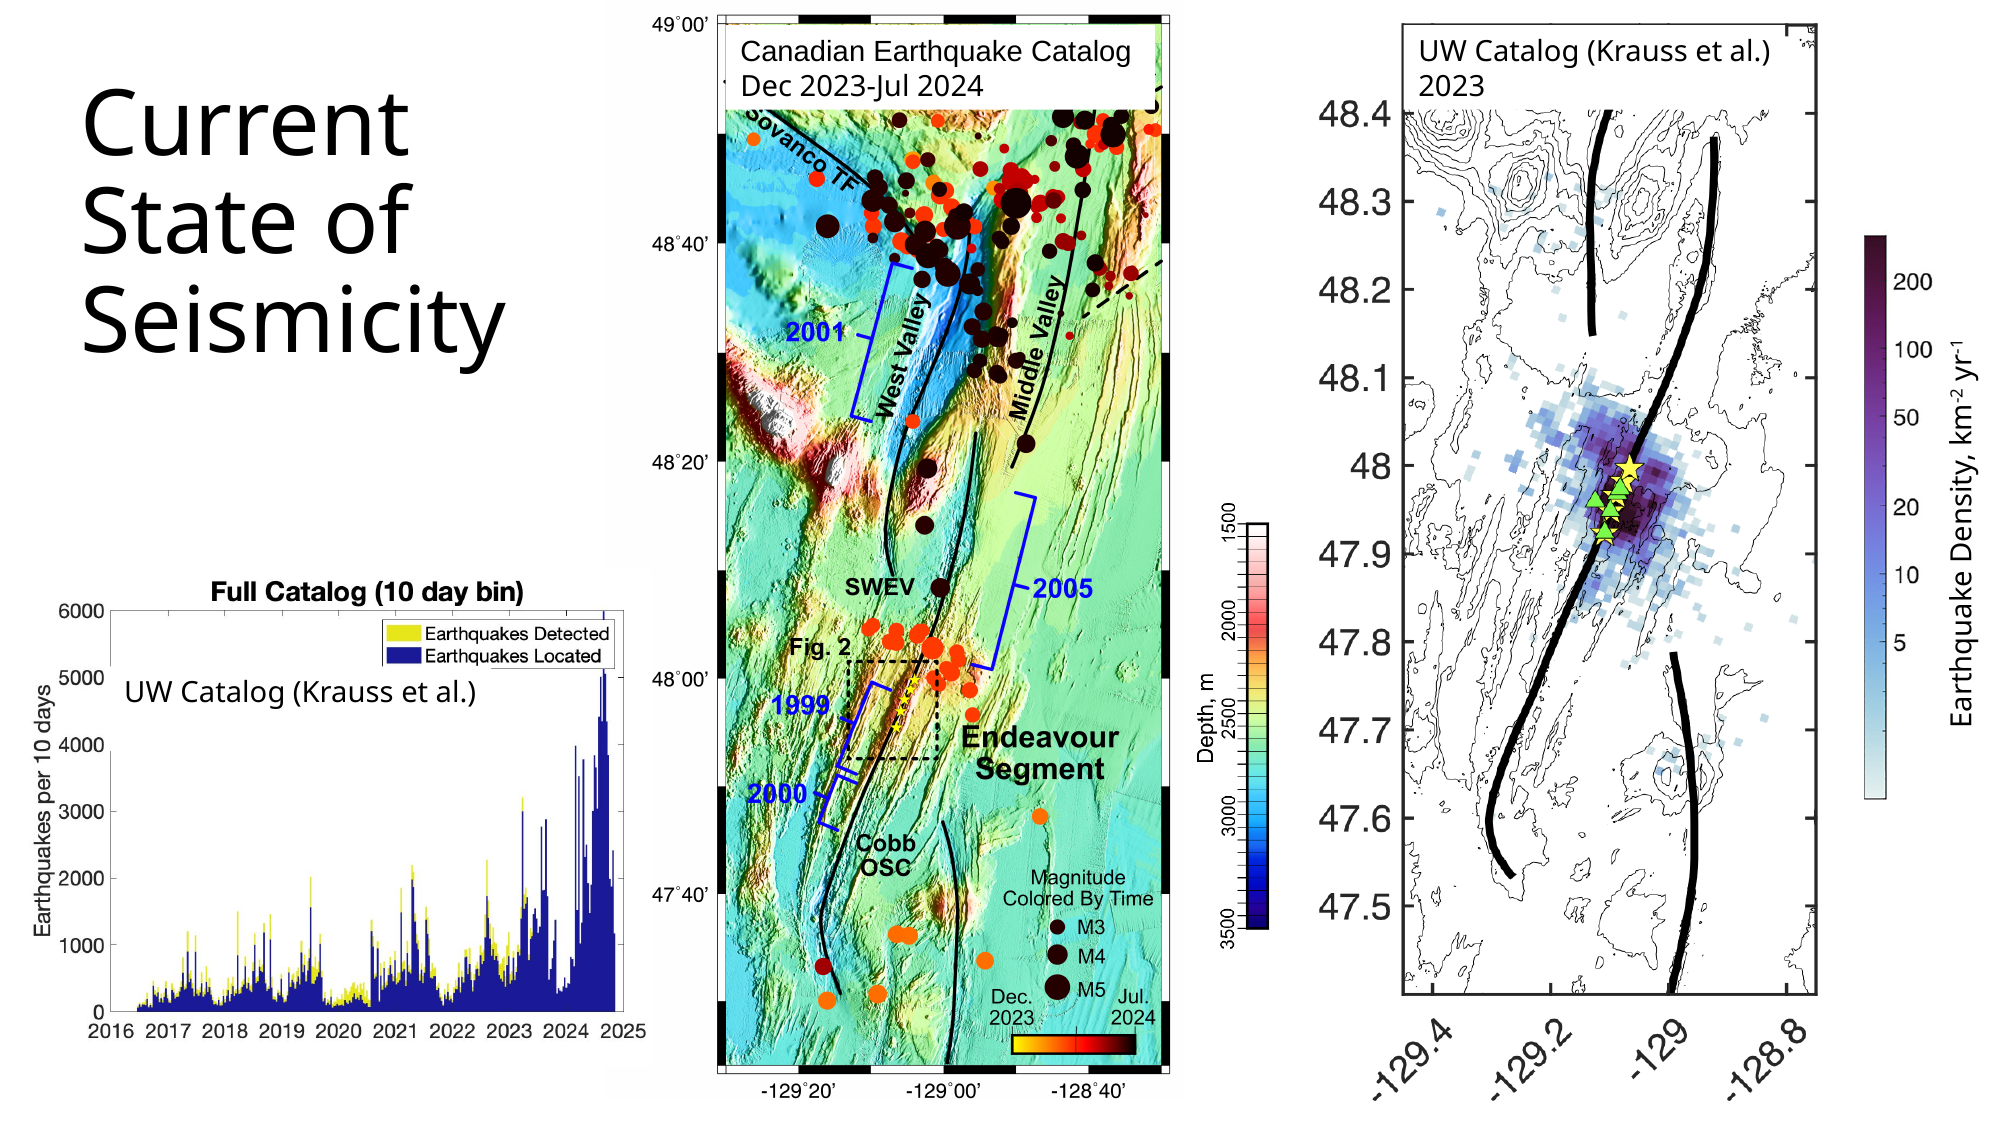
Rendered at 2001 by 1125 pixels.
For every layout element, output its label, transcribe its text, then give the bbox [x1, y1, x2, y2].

title Current State of Seismicity [65, 59, 603, 389]
picture [24, 0, 1828, 1125]
picture [1844, 195, 1936, 819]
text_box Earthquake Density, km-2 yr-1 [1936, 324, 1985, 744]
